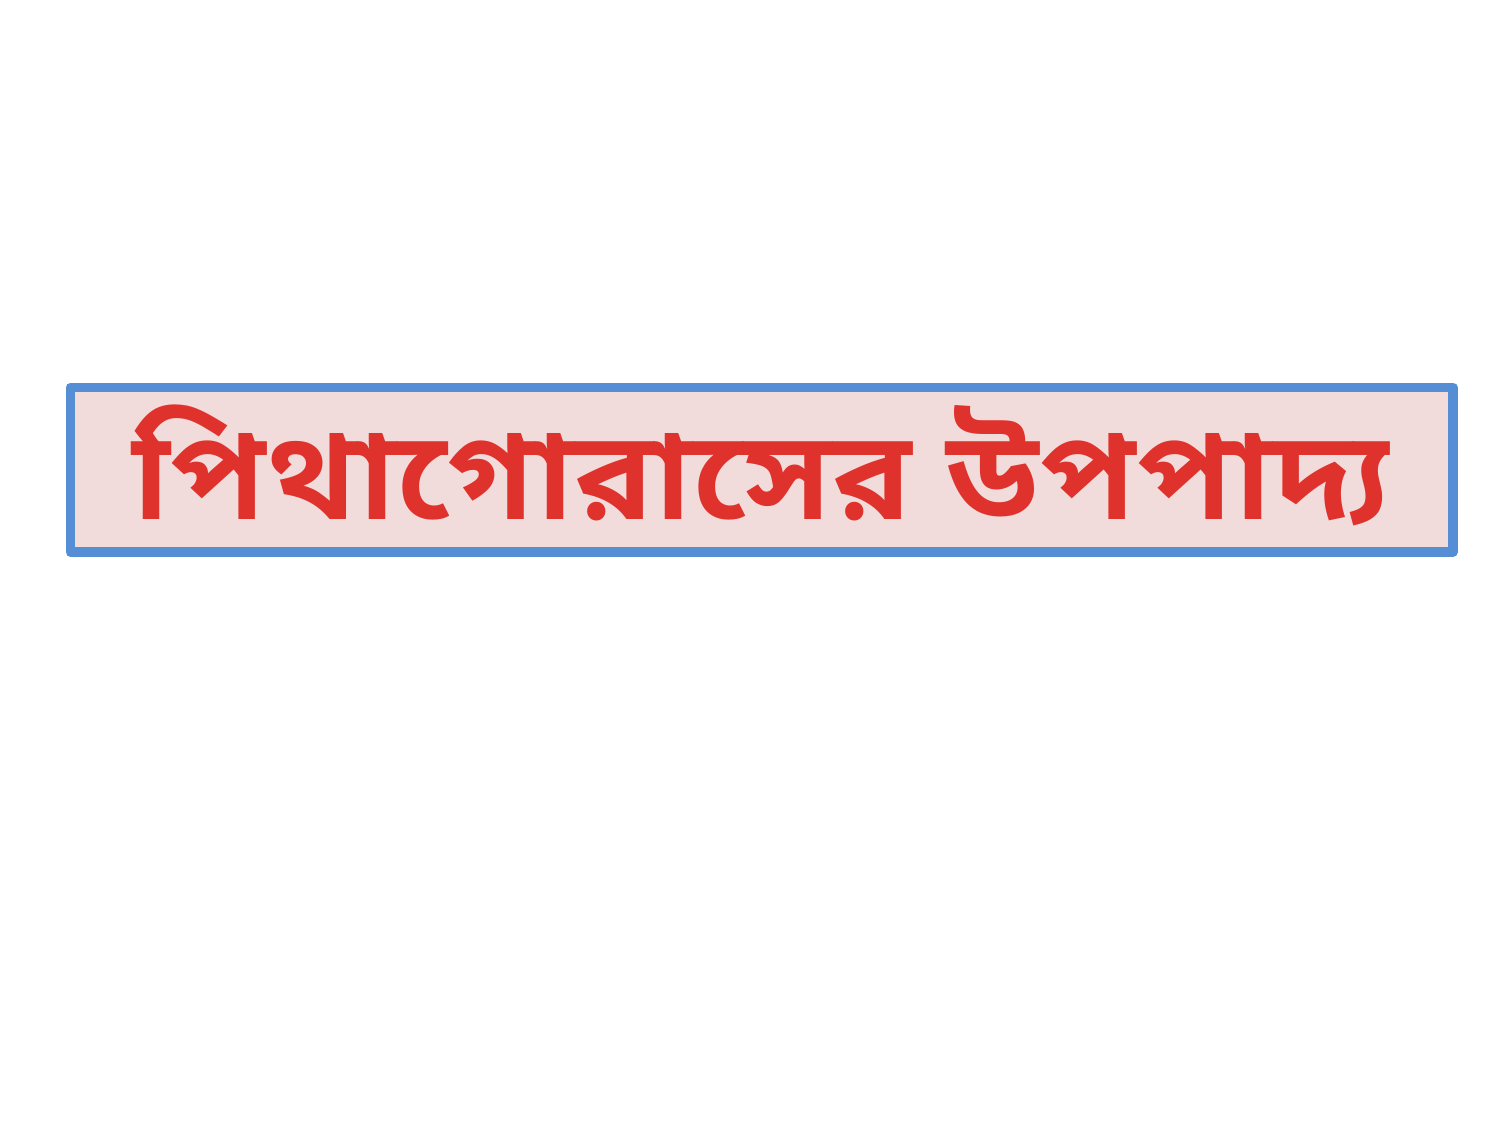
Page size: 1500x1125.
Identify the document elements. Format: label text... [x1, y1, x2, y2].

text_box পিথাগোরাসের উপপাদ্য [70, 387, 1454, 553]
